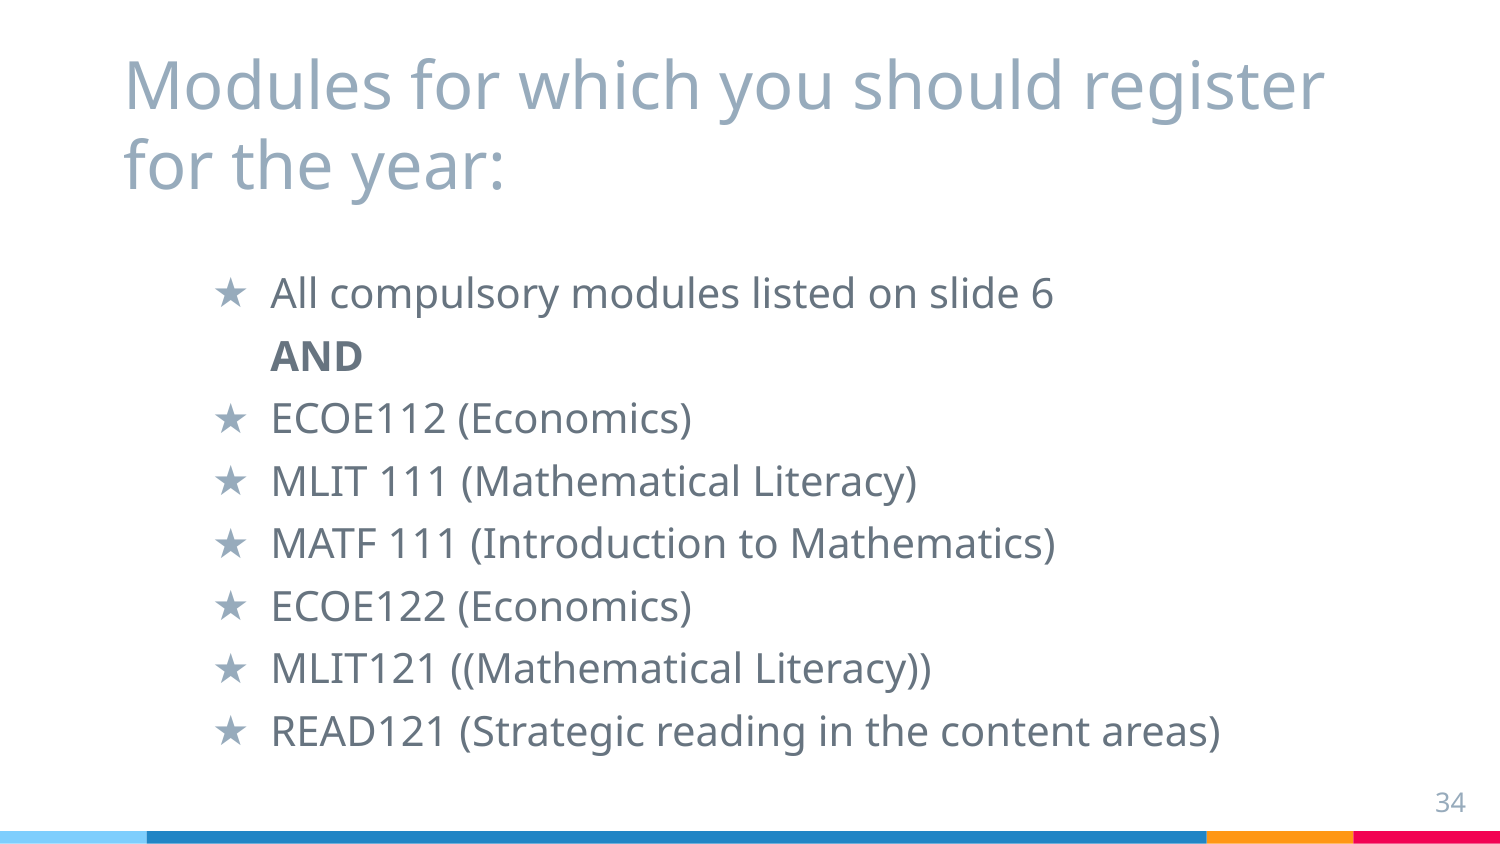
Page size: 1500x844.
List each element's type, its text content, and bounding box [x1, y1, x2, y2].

list All compulsory modules listed on slide 6 AND ECOE112 (Economics) MLIT 111 (Mathematical Literacy) MATF 111 (Introduction to Mathematics) ECOE122 (Economics) MLIT121 ((Mathematical Literacy)) READ121 (Strategic reading in the content areas) [180, 251, 1413, 815]
slide_number 34 [1391, 770, 1482, 822]
title Modules for which you should register for the year: [108, 110, 1396, 219]
